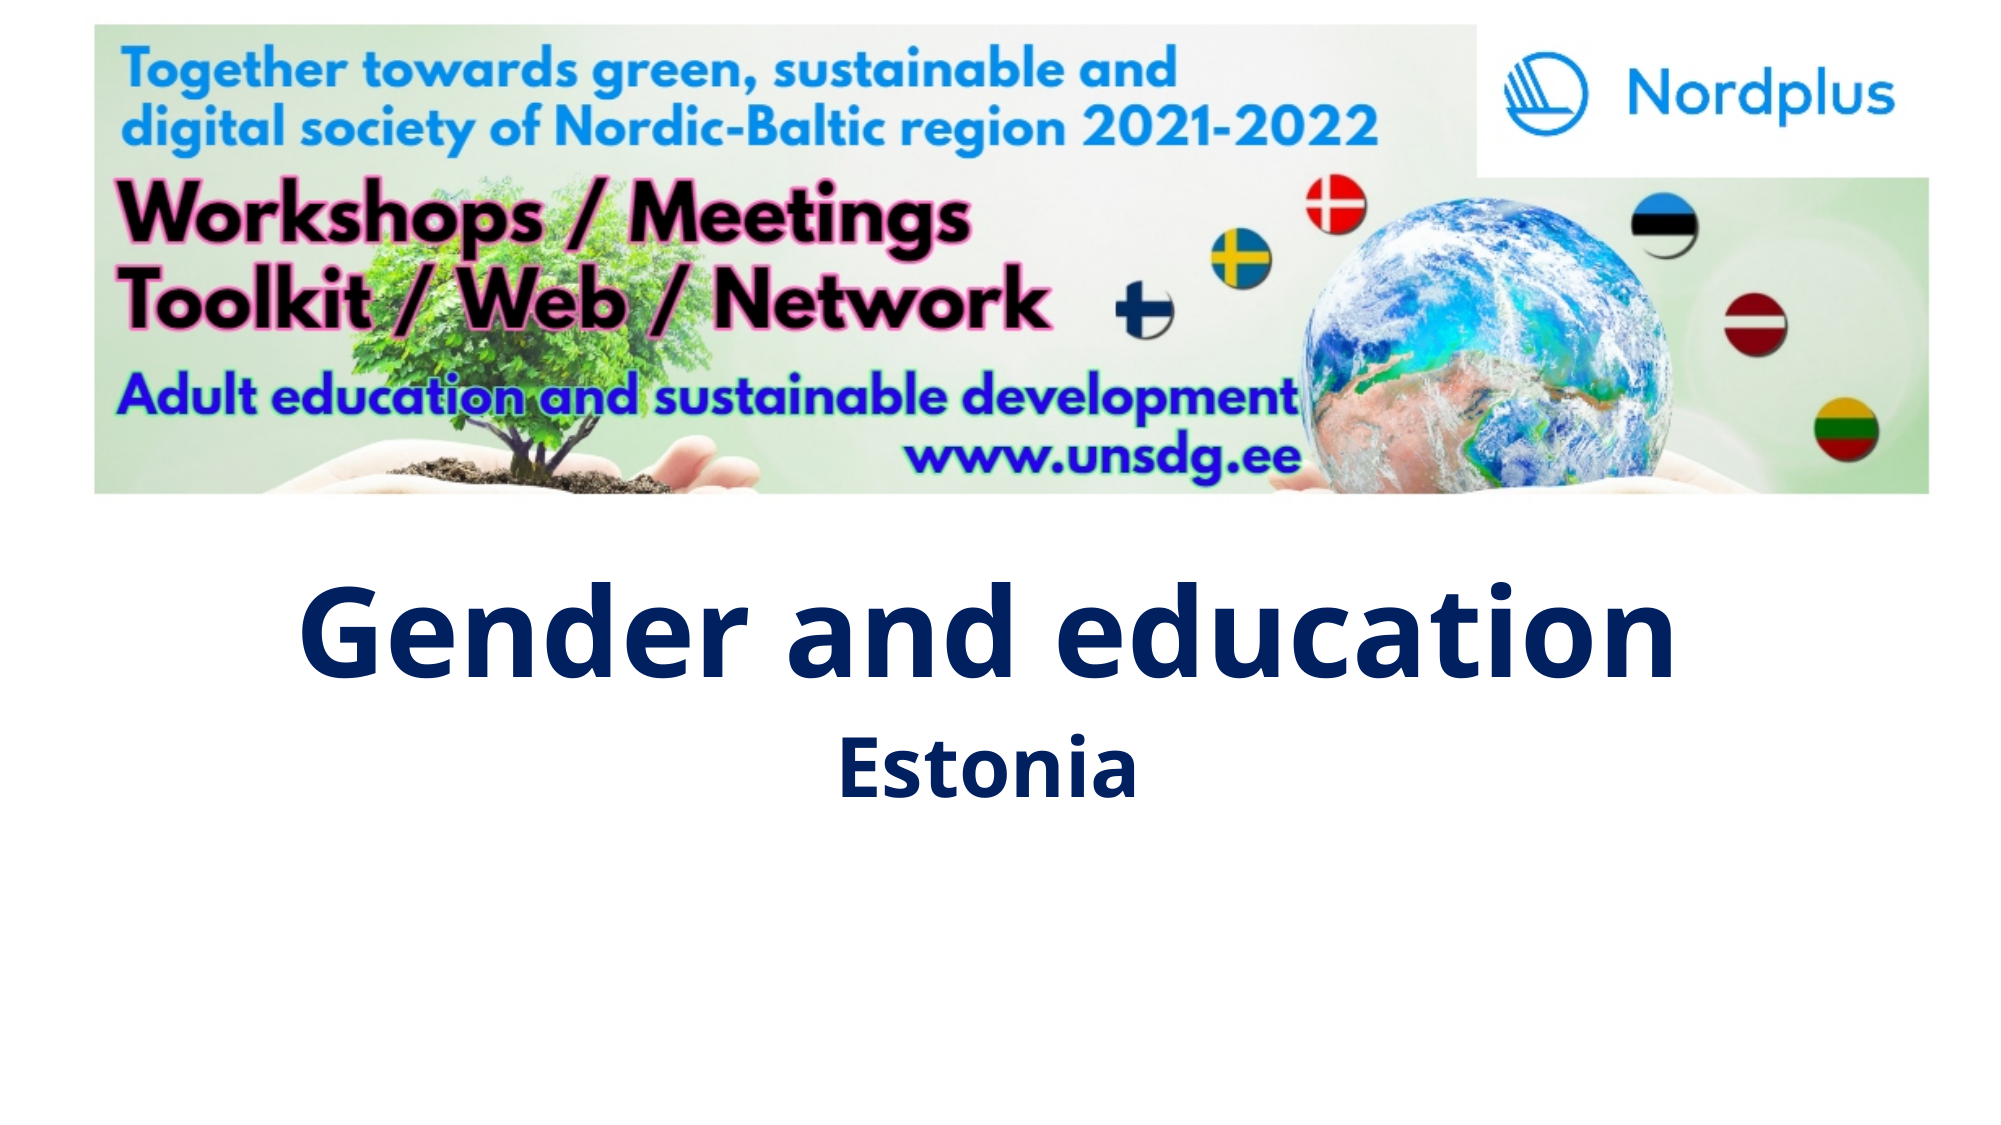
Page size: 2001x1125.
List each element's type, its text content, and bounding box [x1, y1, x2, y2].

picture [85, 15, 1939, 504]
subtitle Gender and education Estonia [238, 562, 1739, 835]
